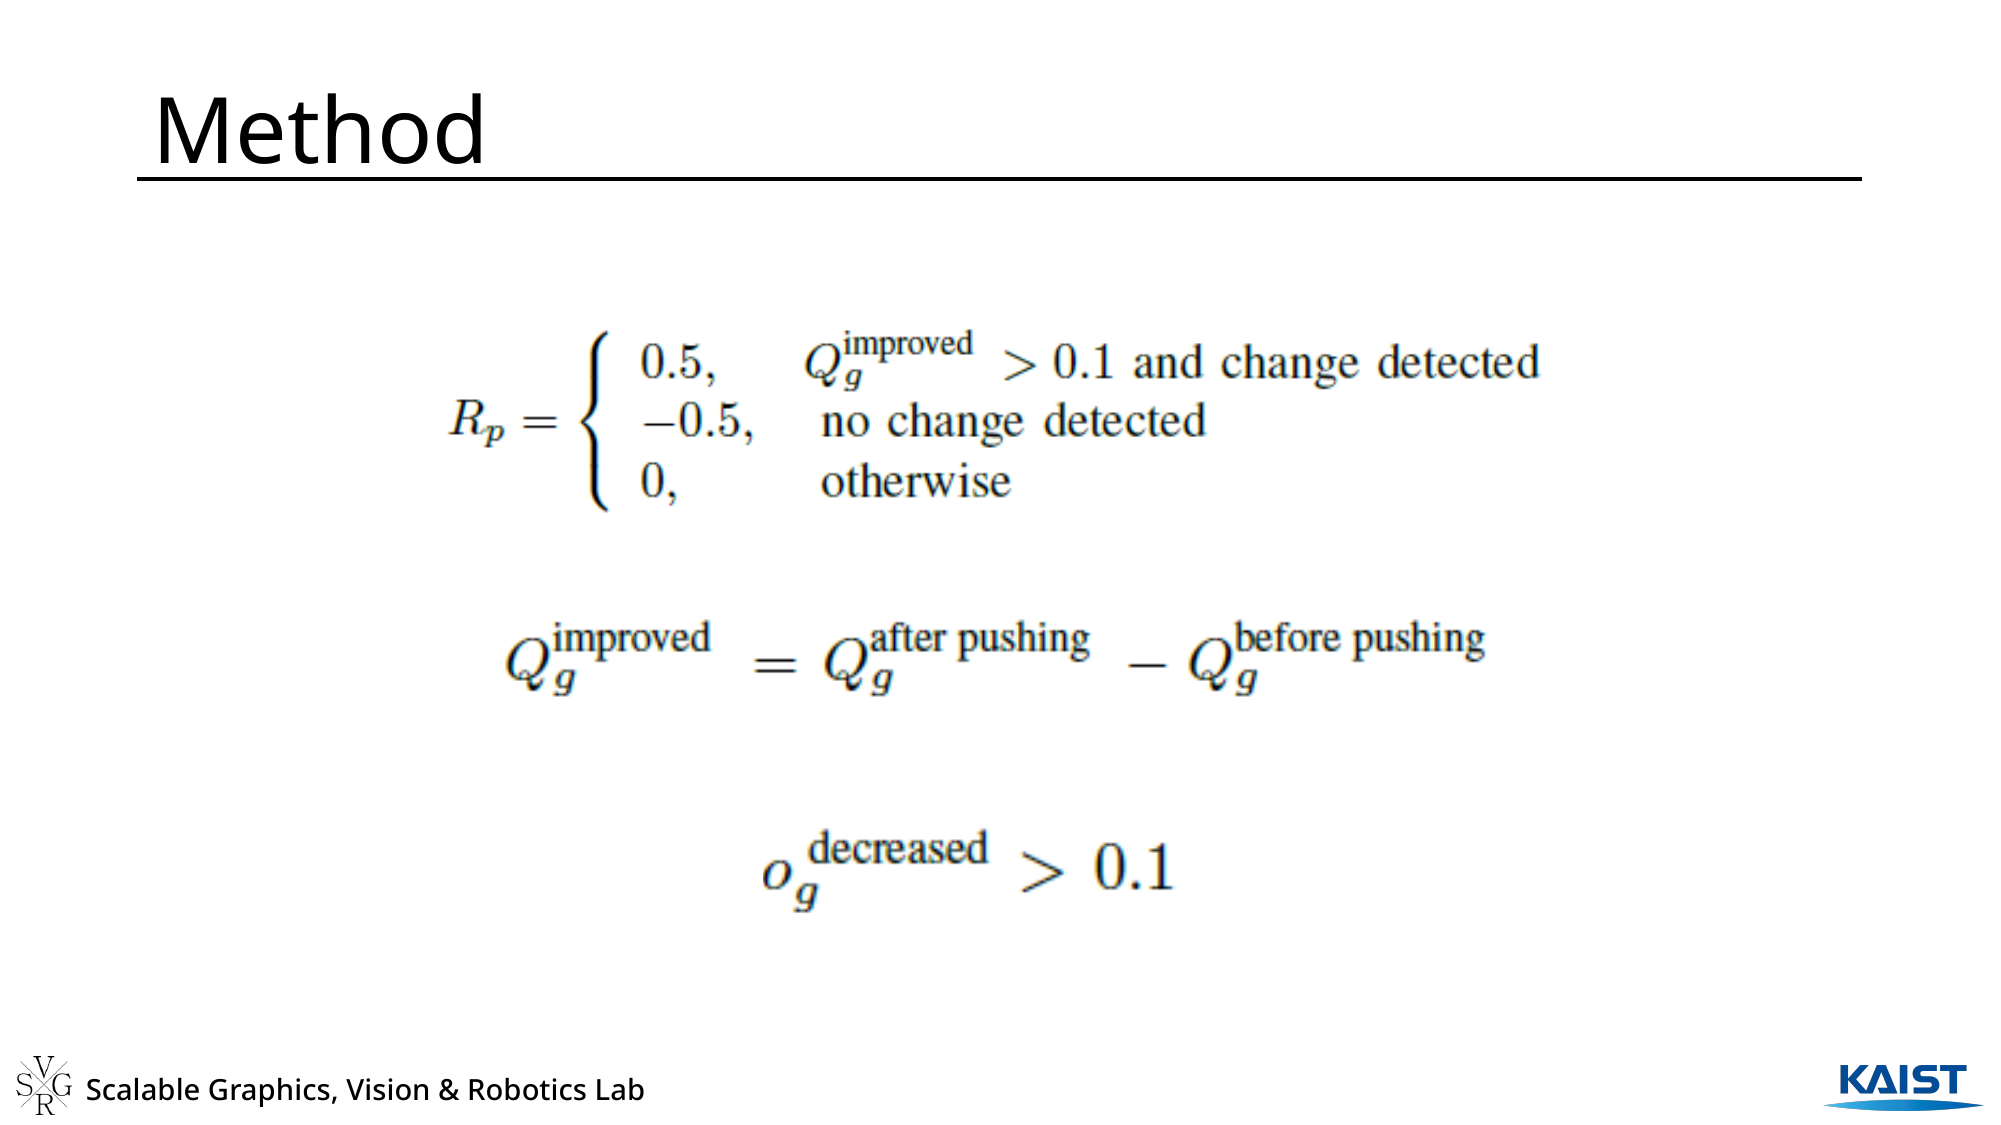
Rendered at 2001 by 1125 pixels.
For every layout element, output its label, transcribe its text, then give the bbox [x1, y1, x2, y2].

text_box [16, 1056, 970, 1115]
picture [763, 824, 1176, 916]
title Method [137, 59, 1863, 208]
picture [421, 329, 1579, 517]
picture [1823, 1065, 1984, 1111]
picture [499, 610, 1501, 703]
